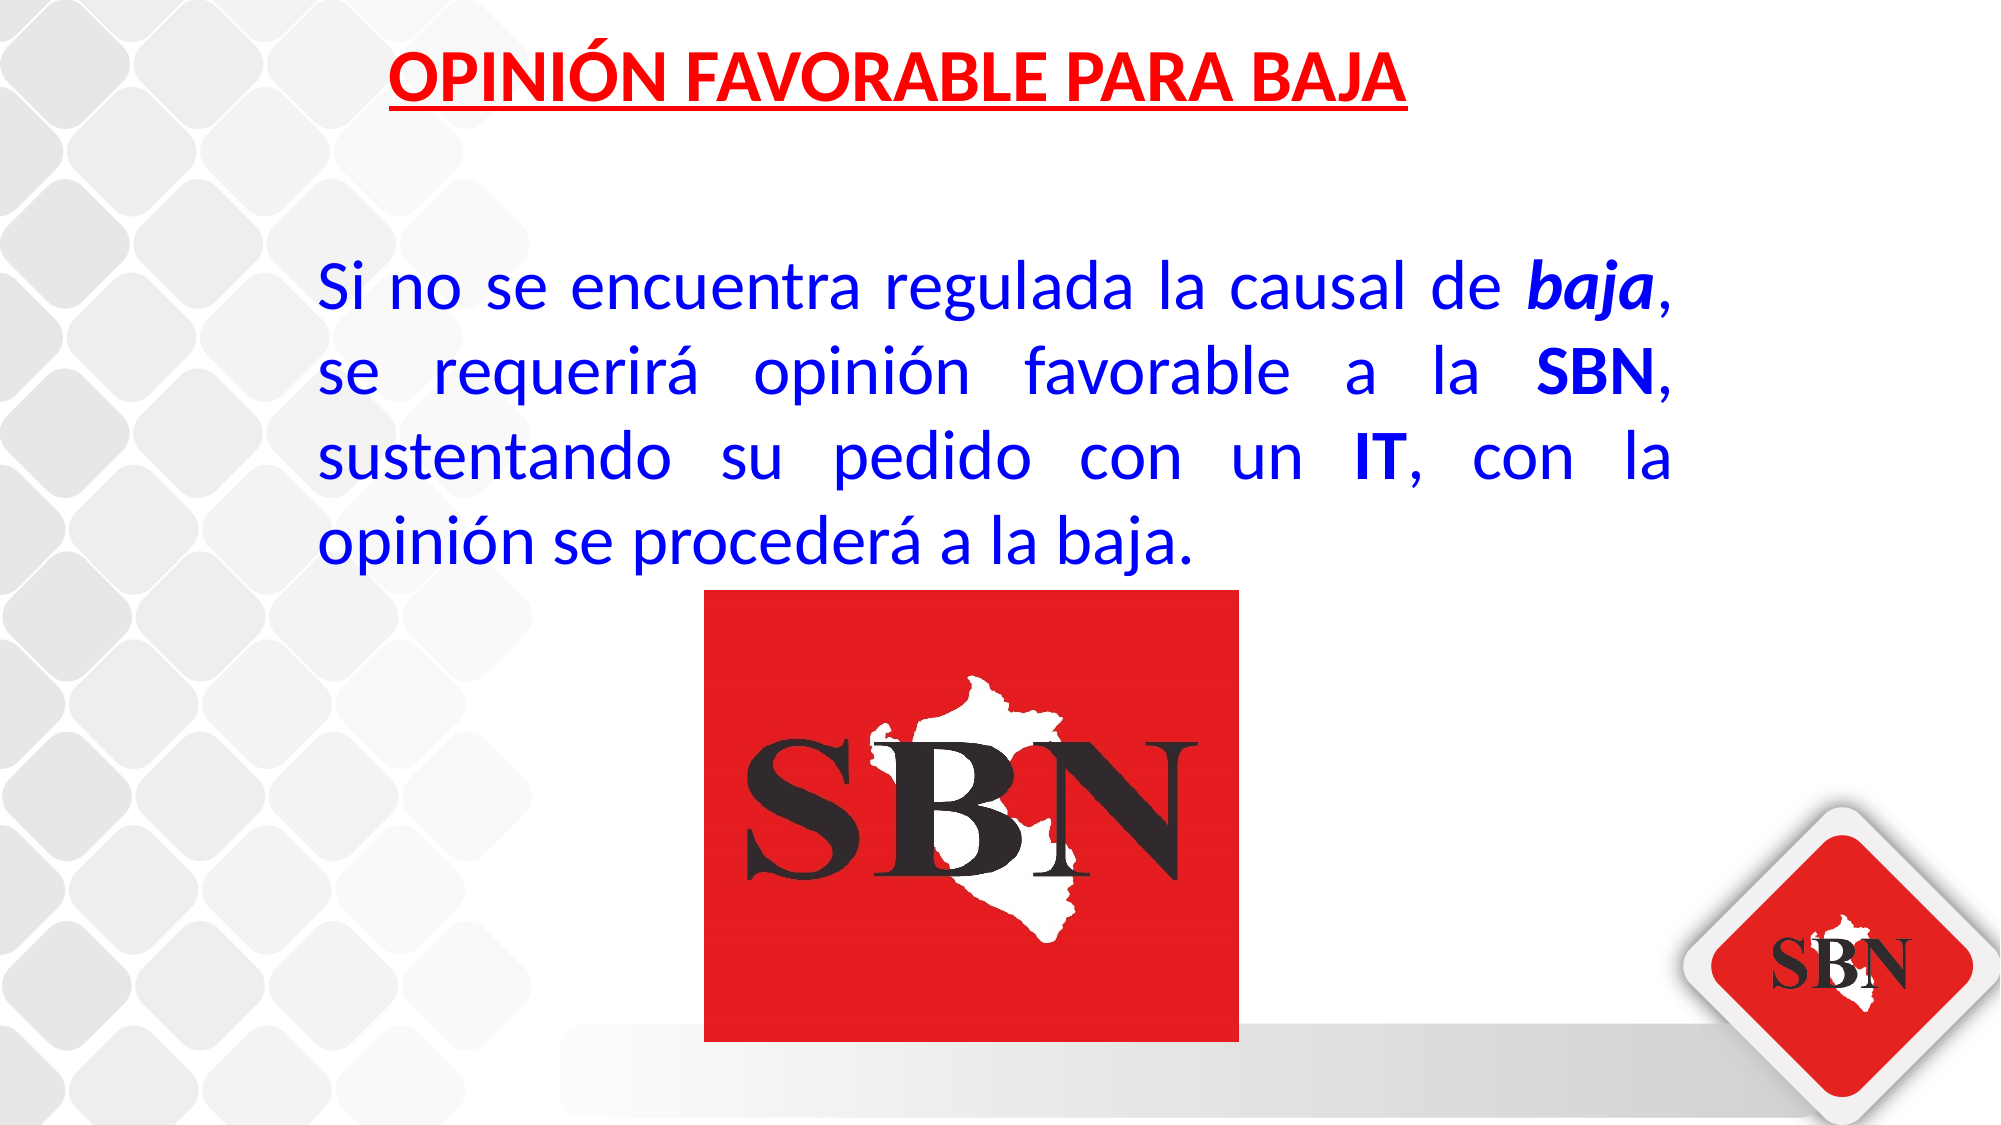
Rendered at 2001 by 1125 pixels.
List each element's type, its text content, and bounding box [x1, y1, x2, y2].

text_box Si no se encuentra regulada la causal de baja, se requerirá opinión favorable a la SBN, sustentando su pedido con un IT, con la opinión se procederá a la baja. [303, 231, 1689, 587]
text_box OPINIÓN FAVORABLE PARA BAJA [373, 18, 1517, 124]
picture [0, 0, 2001, 1125]
